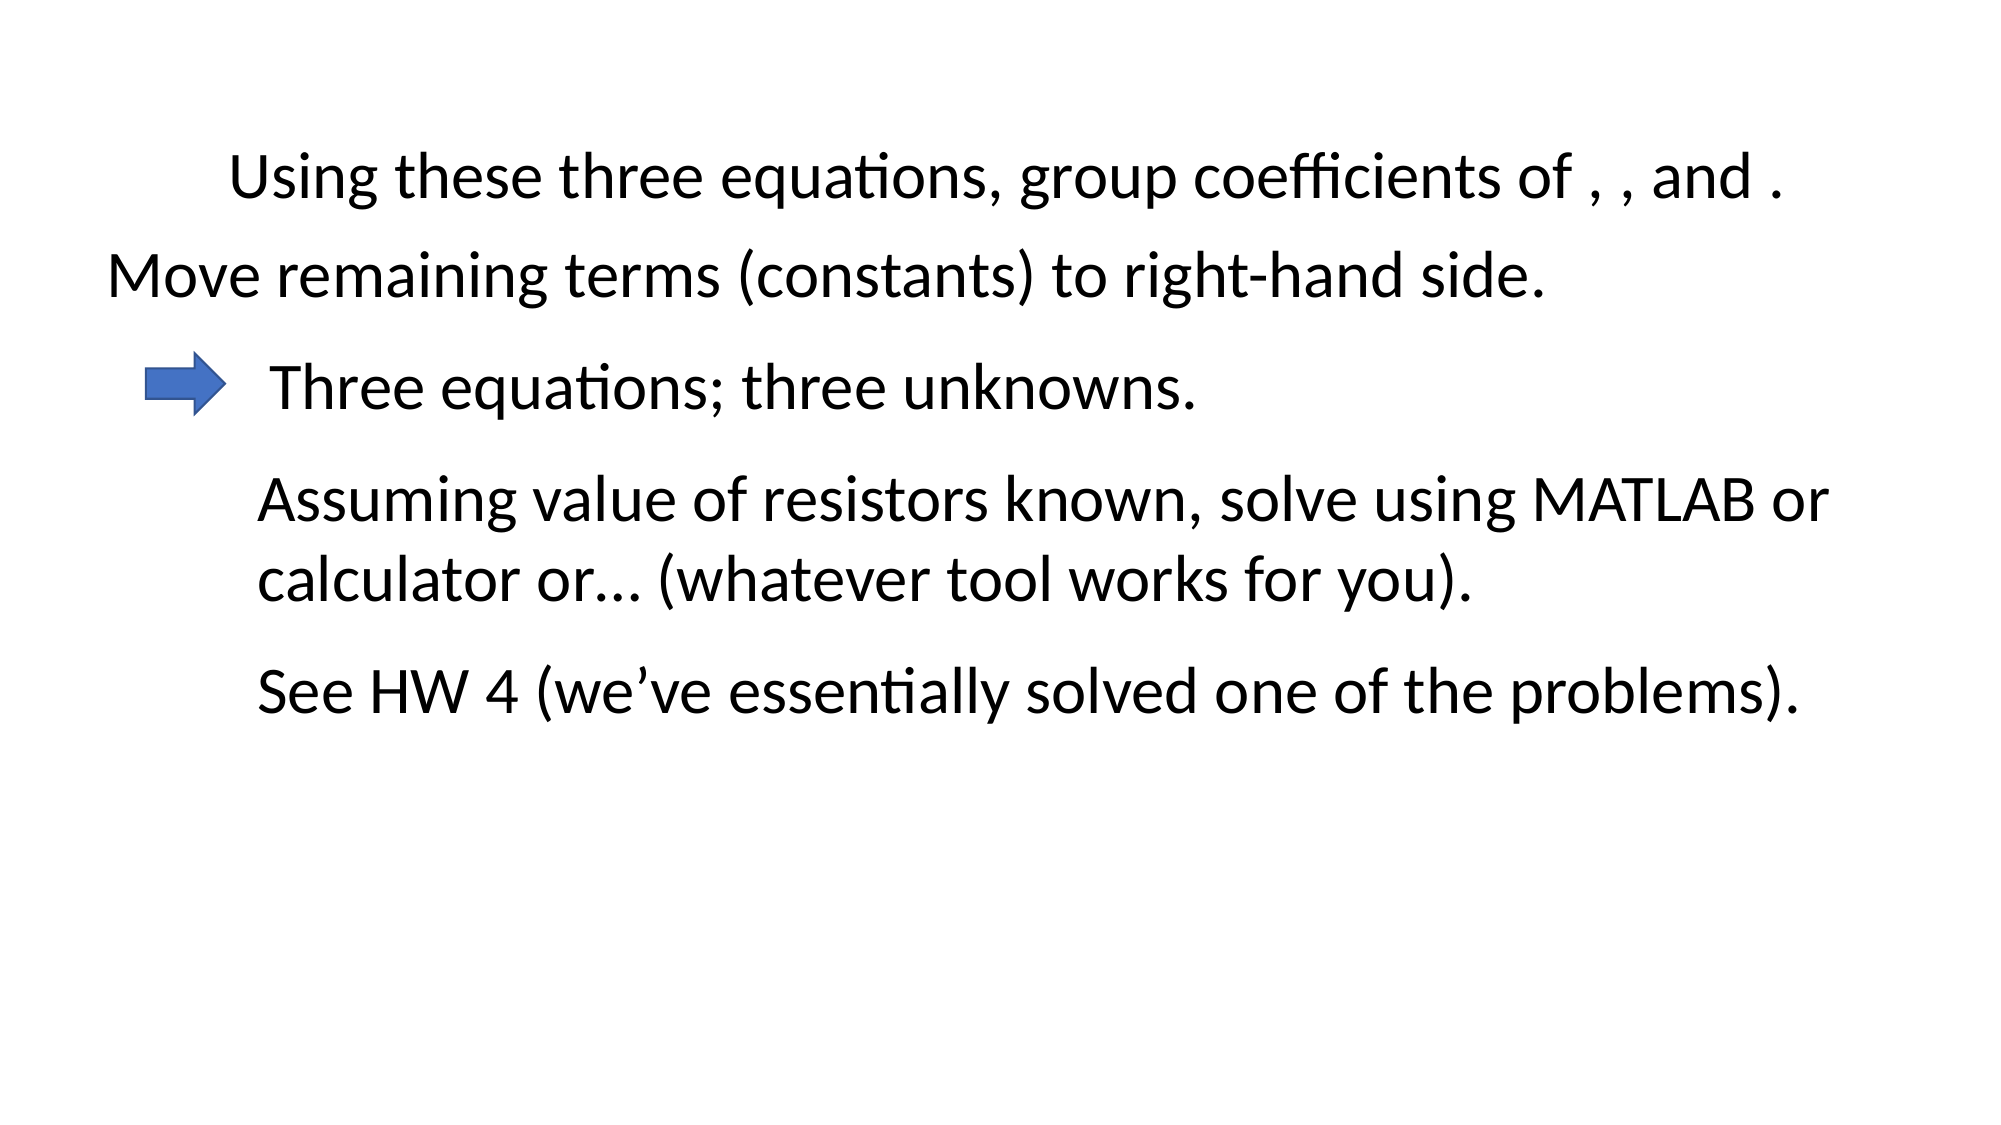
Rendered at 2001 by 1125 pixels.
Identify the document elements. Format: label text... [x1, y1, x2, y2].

text_box Assuming value of resistors known, solve using MATLAB or calculator or… (whatever tool works for you). [242, 447, 1847, 623]
text_box [144, 350, 227, 417]
text_box Three equations; three unknowns. [254, 335, 1214, 431]
text_box Move remaining terms (constants) to right-hand side. [92, 223, 1563, 319]
text_box See HW 4 (we’ve essentially solved one of the problems). [242, 639, 1818, 735]
